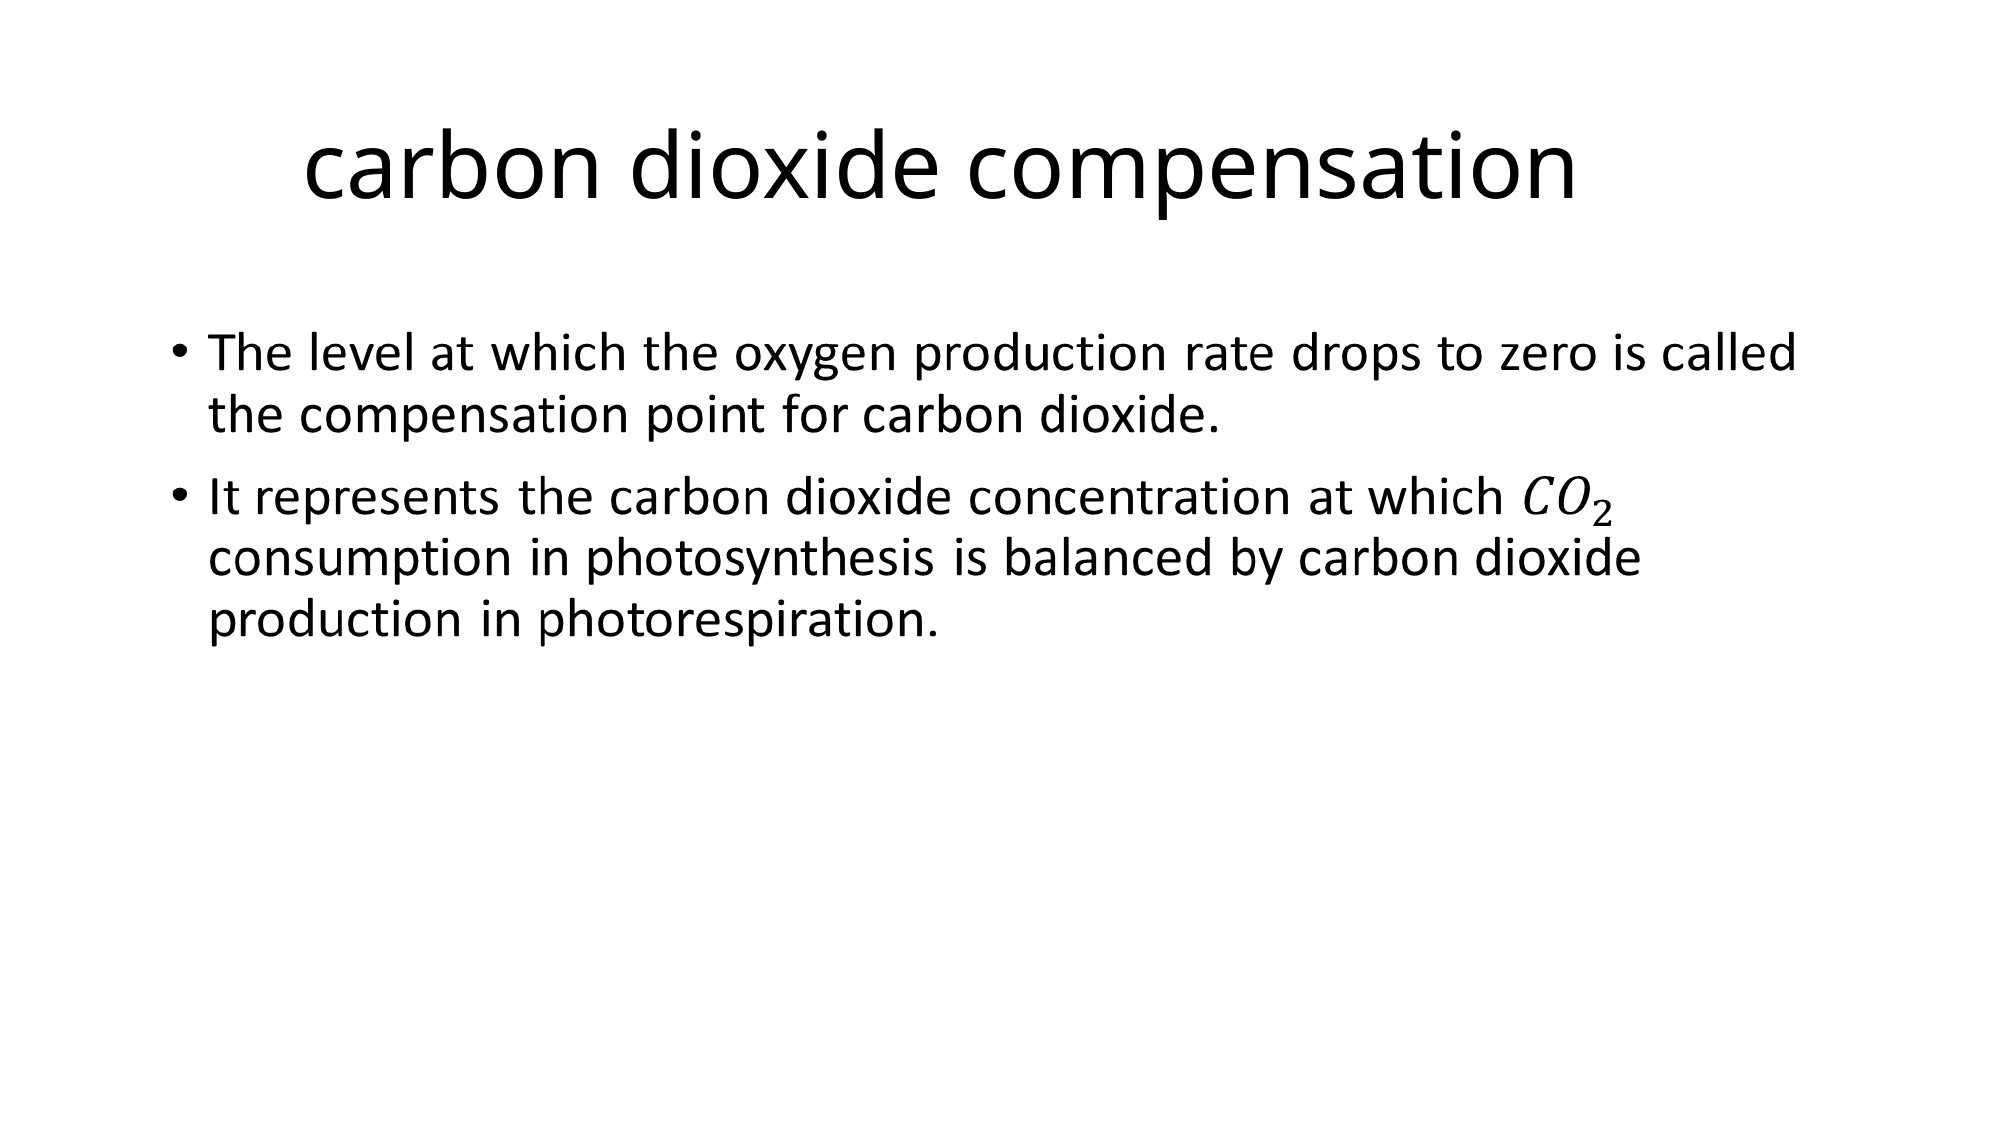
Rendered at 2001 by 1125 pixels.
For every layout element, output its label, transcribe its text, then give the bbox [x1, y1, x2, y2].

title carbon dioxide compensation [137, 59, 1863, 278]
list [137, 299, 1863, 1014]
